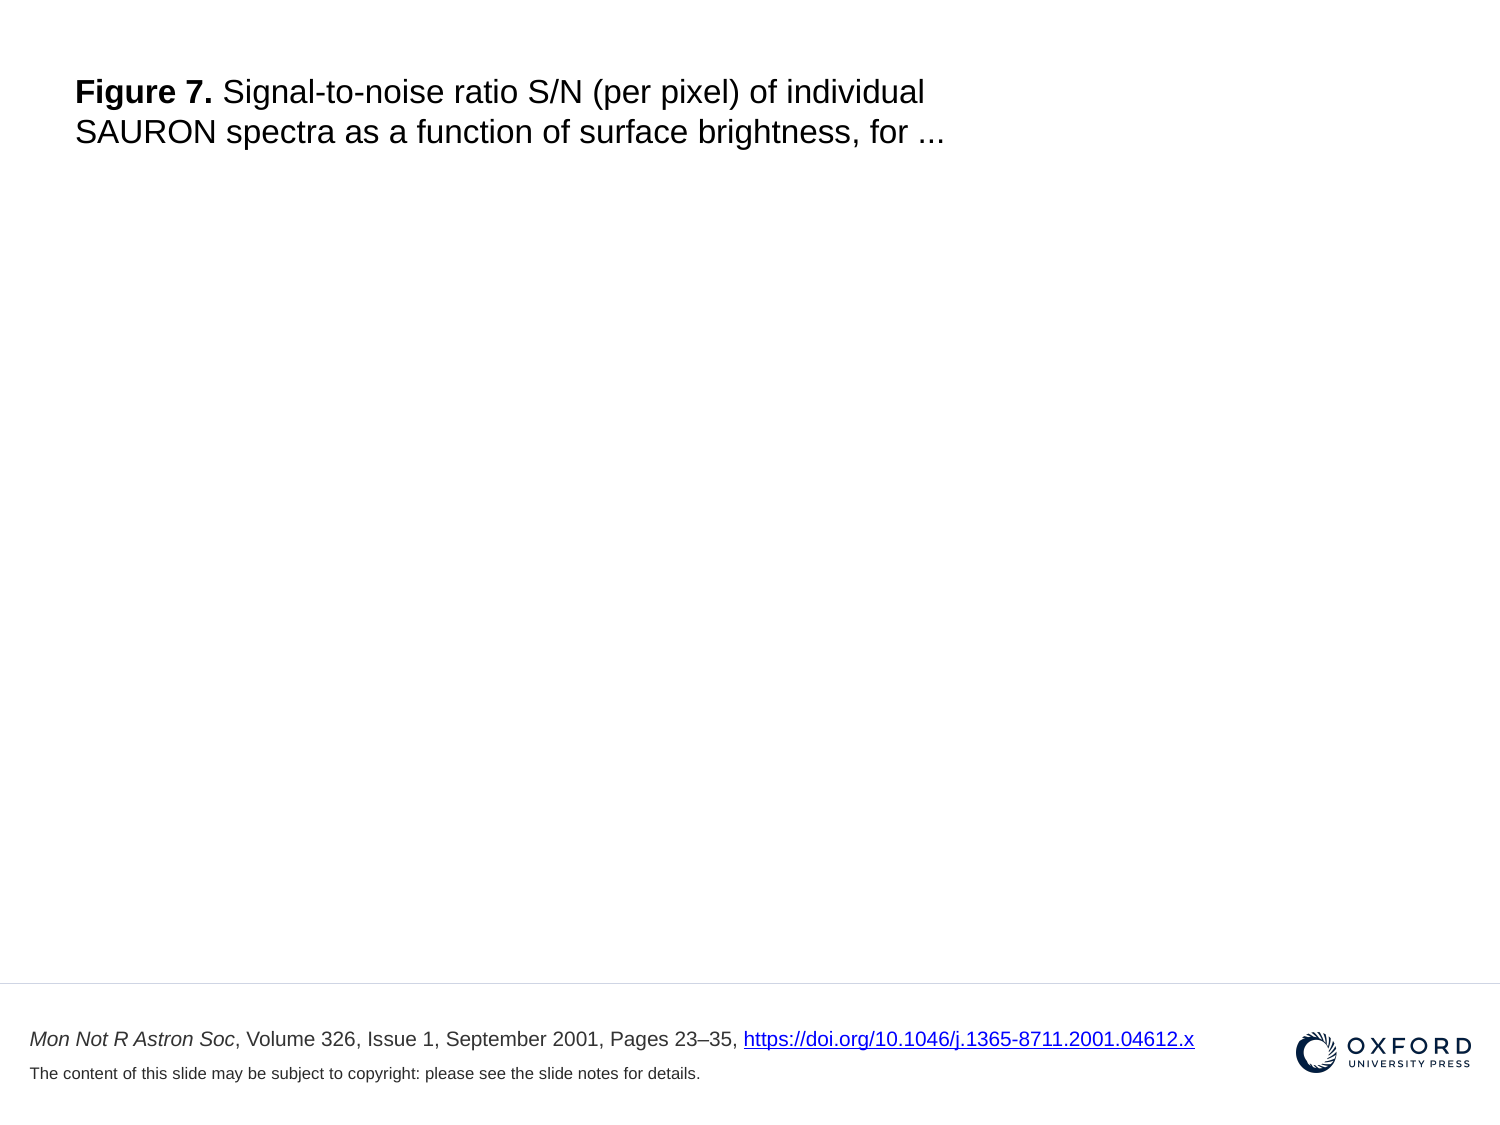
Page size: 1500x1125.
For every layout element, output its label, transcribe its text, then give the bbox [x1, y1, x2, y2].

footer Mon Not R Astron Soc, Volume 326, Issue 1, September 2001, Pages 23–35, https://doi.org/10.1046/j.1365-8711.2001.04612.x The content of this slide may be subject to copyright: please see the slide notes for details. [0, 983, 1260, 1125]
picture [1296, 1032, 1471, 1073]
title Figure 7. Signal-to-noise ratio S/N (per pixel) of individual SAURON spectra as a function of surface brightness, for ... [75, 69, 1078, 171]
